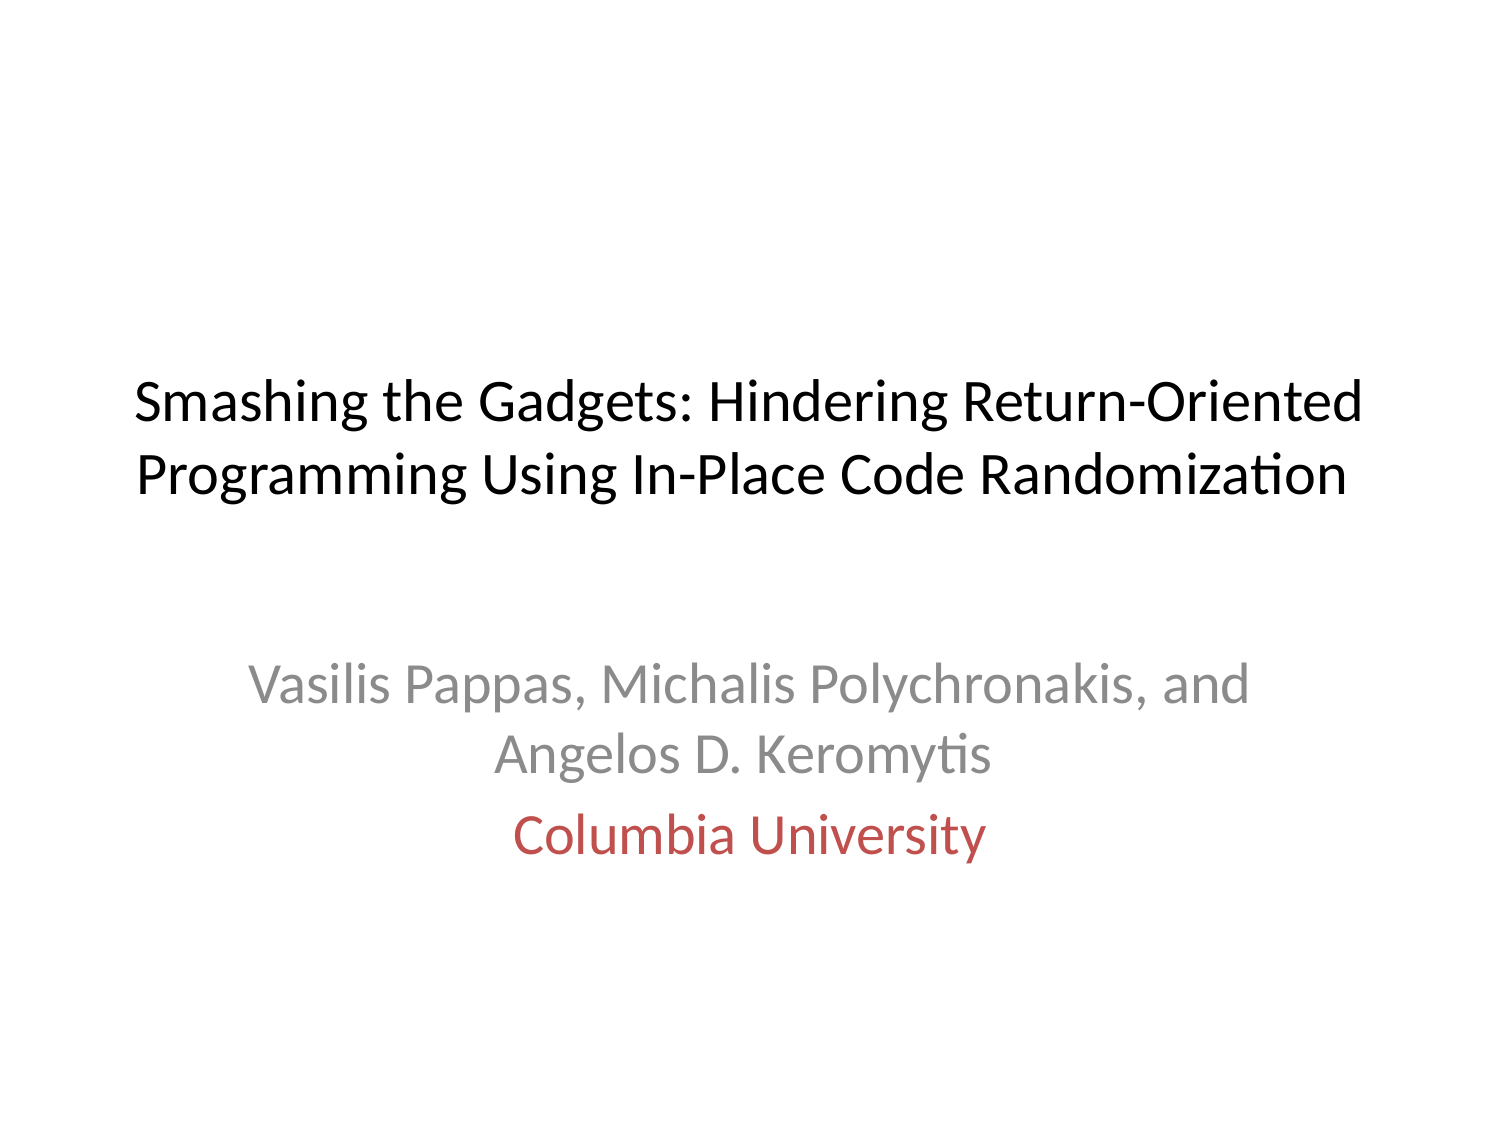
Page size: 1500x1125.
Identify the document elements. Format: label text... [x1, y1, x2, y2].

subtitle Vasilis Pappas, Michalis Polychronakis, and Angelos D. Keromytis Columbia University [225, 637, 1275, 925]
title Smashing the Gadgets: Hindering Return-Oriented Programming Using In-Place Code Randomization [112, 349, 1388, 591]
